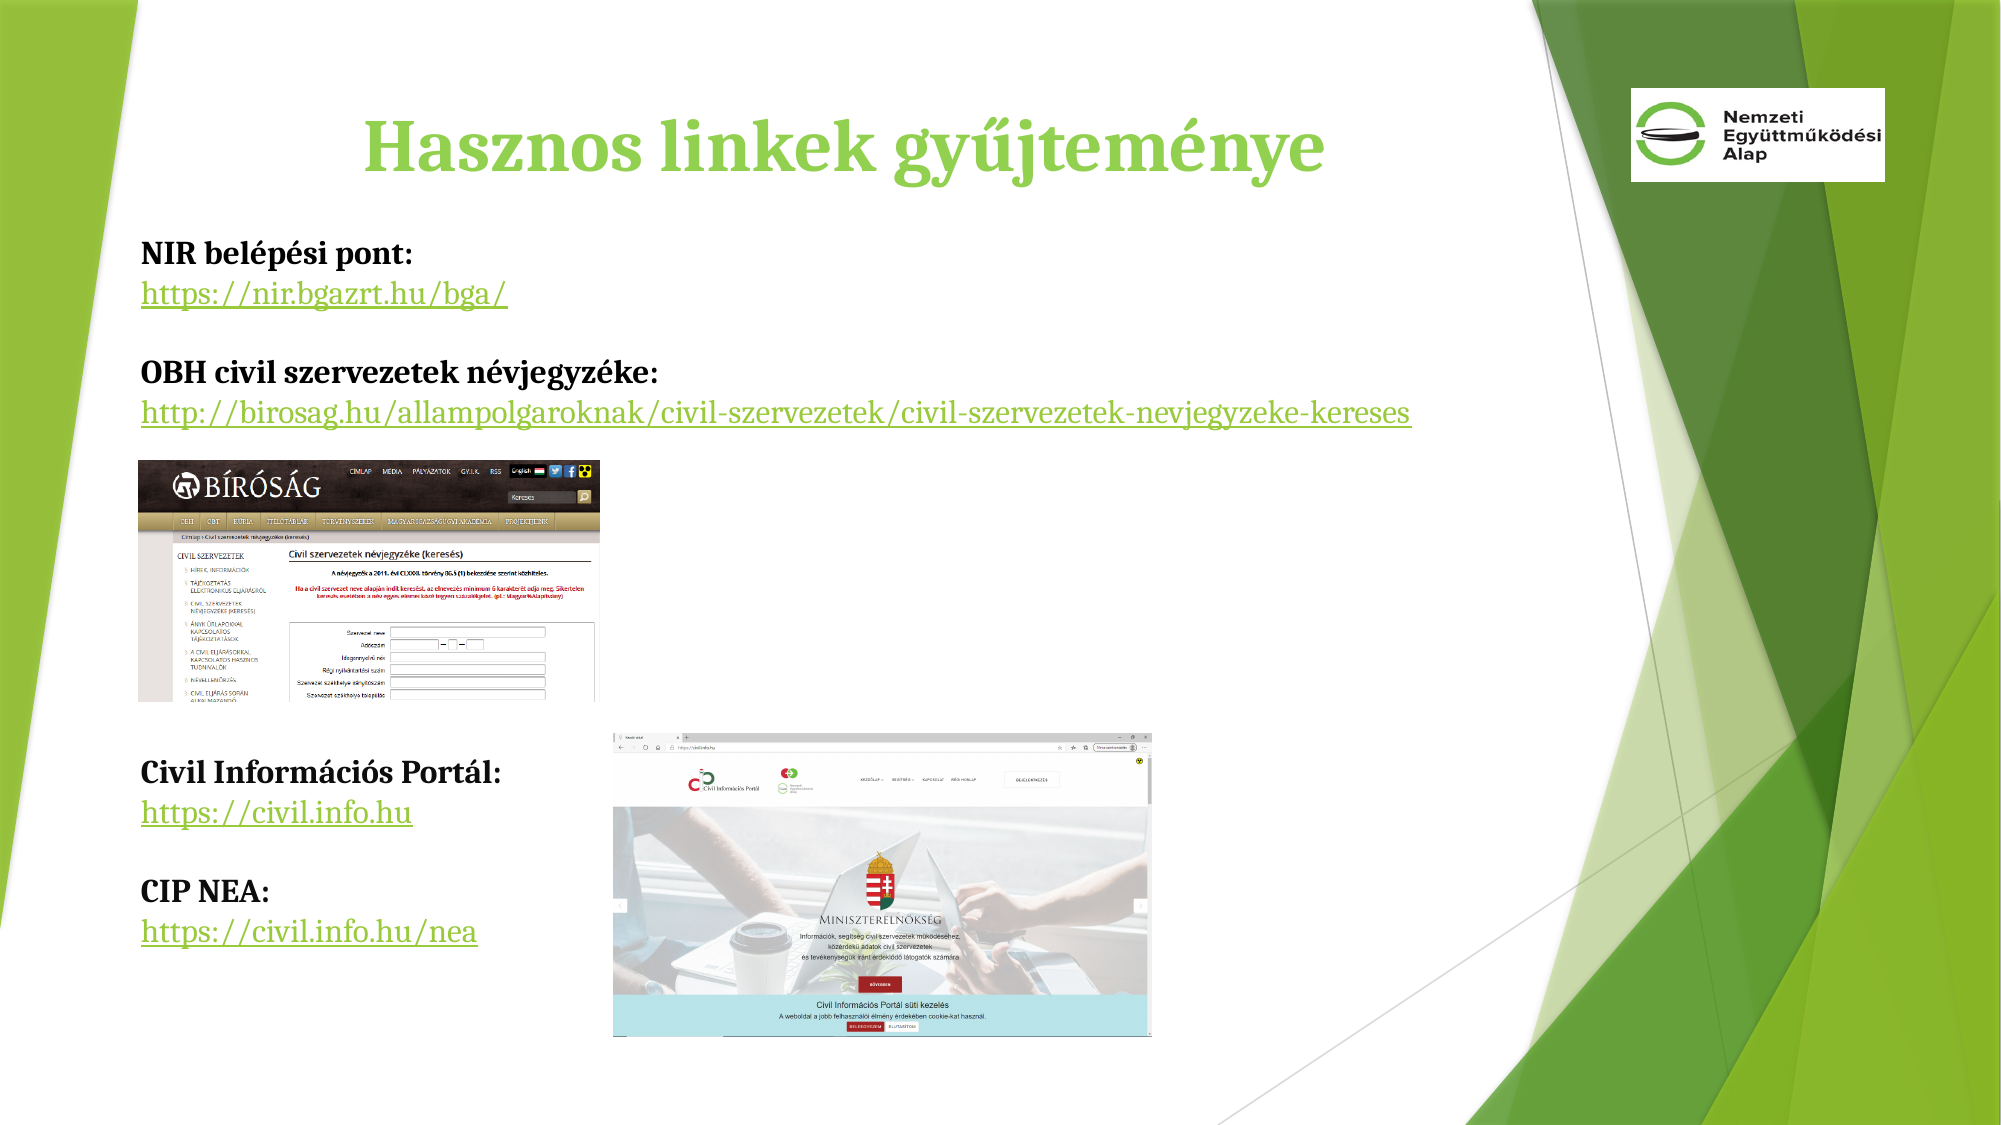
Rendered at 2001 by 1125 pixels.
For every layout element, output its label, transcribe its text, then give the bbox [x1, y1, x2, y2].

picture [138, 460, 600, 702]
text_box Hasznos linkek gyűjteménye NIR belépési pont: https://nir.bgazrt.hu/bga/ OBH civil szervezetek névjegyzéke: http://birosag.hu/allampolgaroknak/civil-szervezetek/civil-szervezetek-nevjegyzeke-kereses Civil Információs Portál: https://civil.info.hu CIP NEA: https://civil.info.hu/nea [126, 88, 1565, 1087]
picture [612, 733, 1152, 1037]
picture [1631, 88, 1886, 183]
